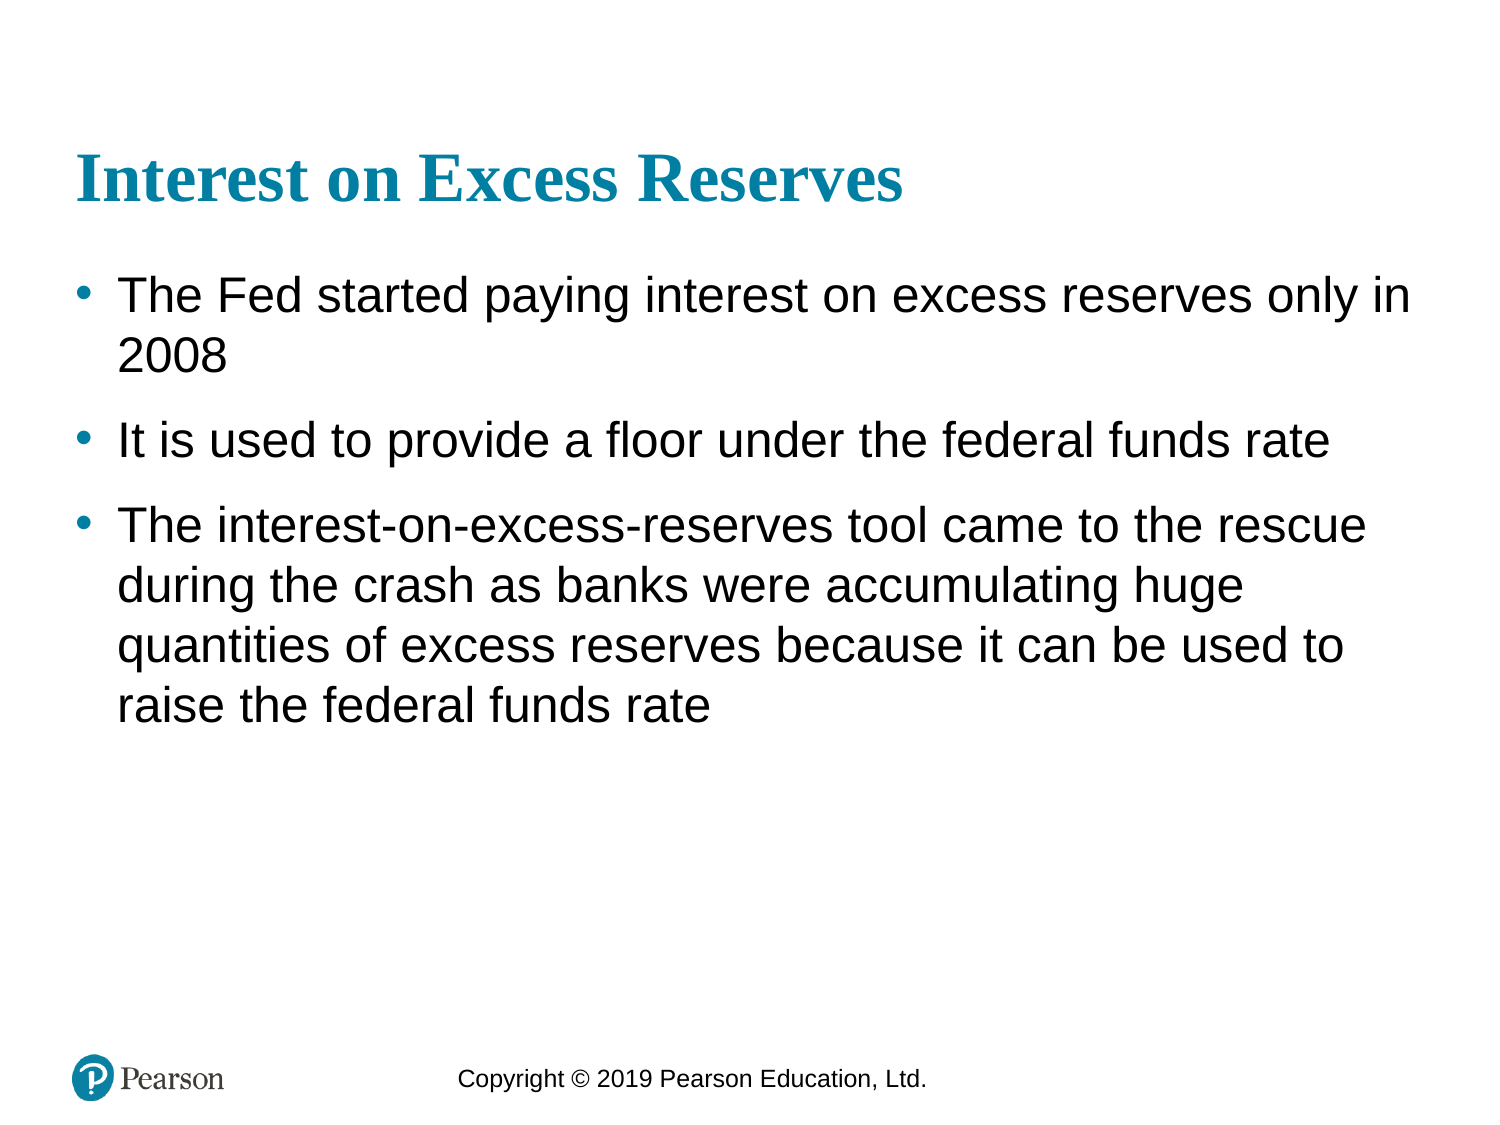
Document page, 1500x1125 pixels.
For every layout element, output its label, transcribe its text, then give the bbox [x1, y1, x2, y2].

picture [72, 1054, 89, 1072]
picture [99, 1054, 224, 1101]
picture [81, 1064, 107, 1089]
title Interest on Excess Reserves [75, 35, 1425, 216]
picture [72, 1087, 83, 1101]
list The Fed started paying interest on excess reserves only in 2008 It is used to provide a floor under the federal funds rate The interest-on-excess-reserves tool came to the rescue during the crash as banks were accumulating huge quantities of excess reserves because it can be used to raise the federal funds rate [75, 262, 1425, 1005]
